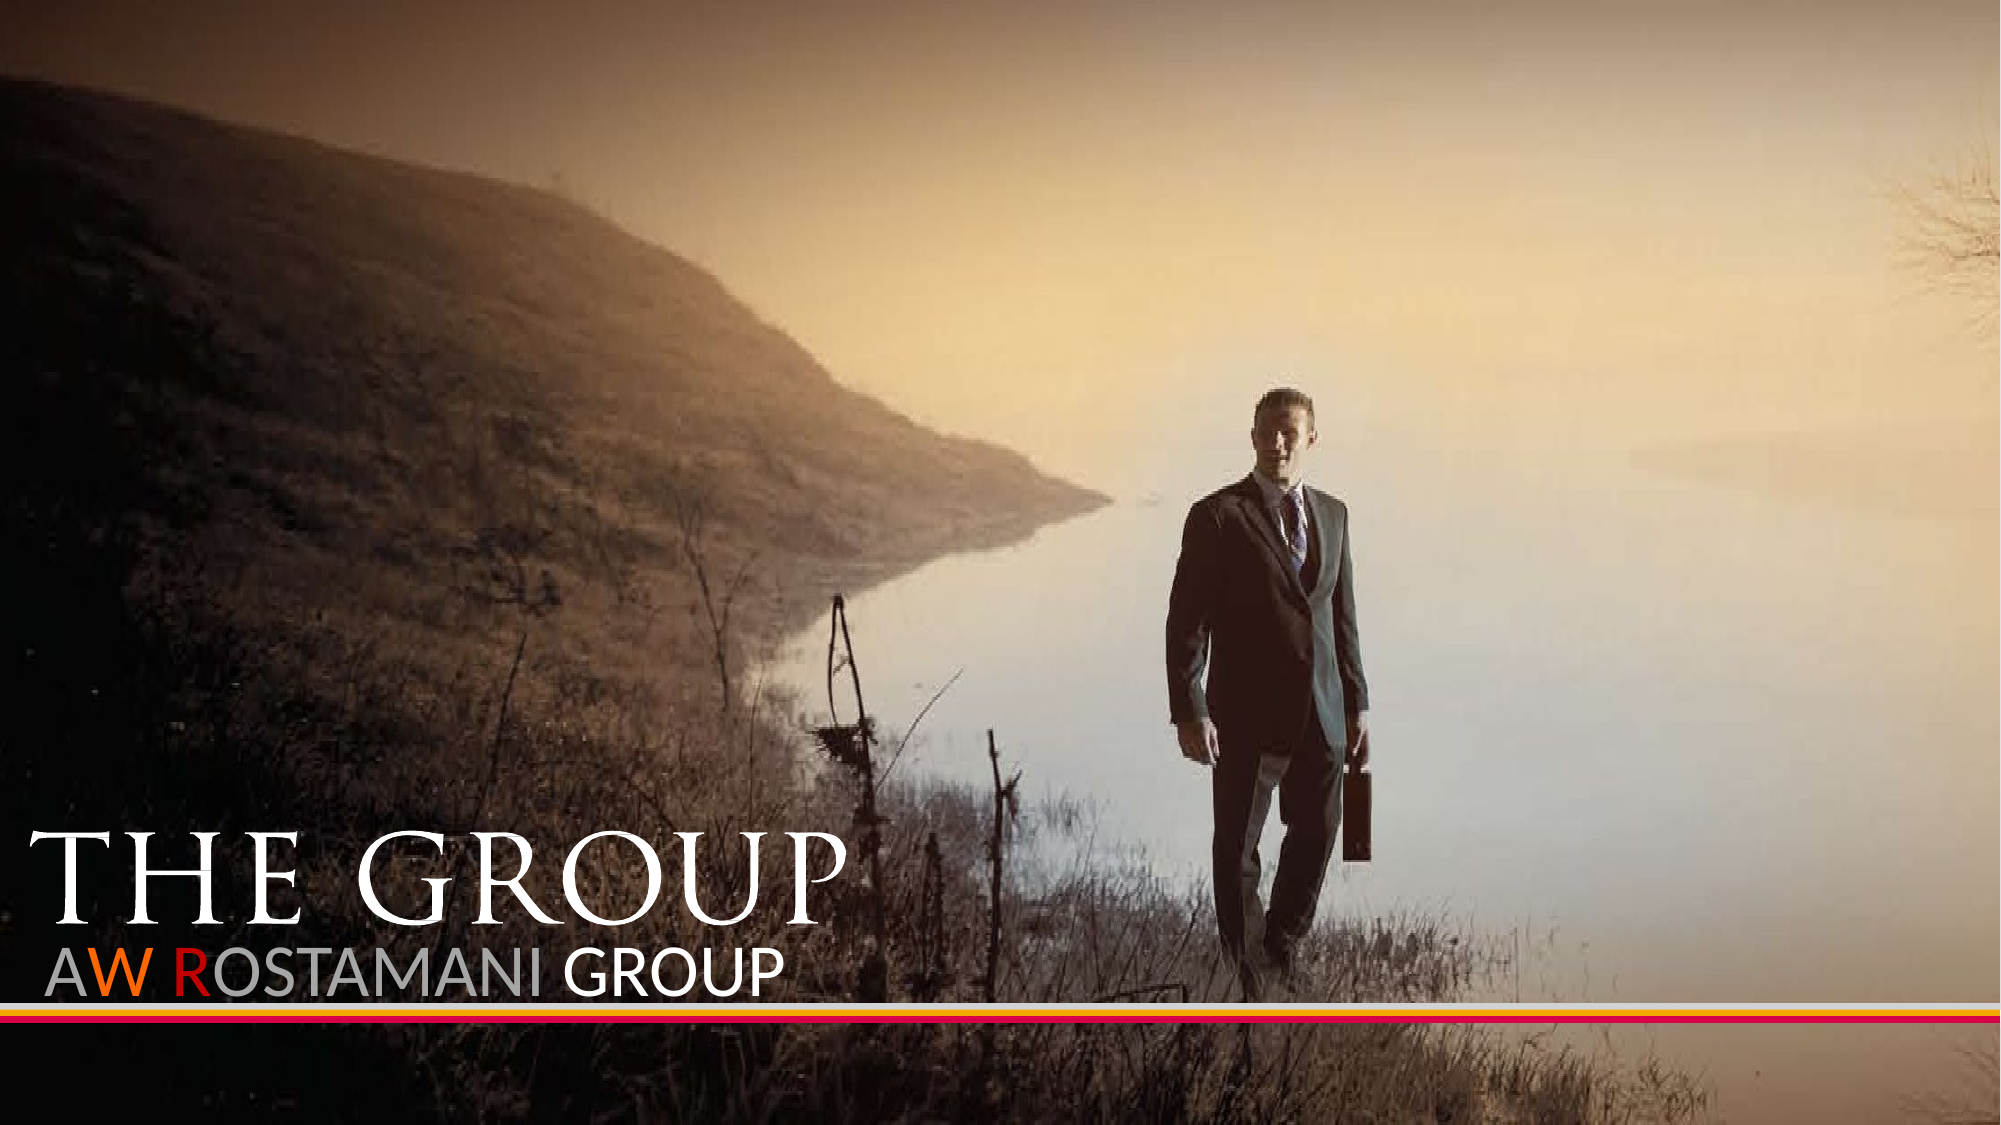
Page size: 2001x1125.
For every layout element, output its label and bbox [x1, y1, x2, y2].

text_box [0, 0, 2000, 1125]
